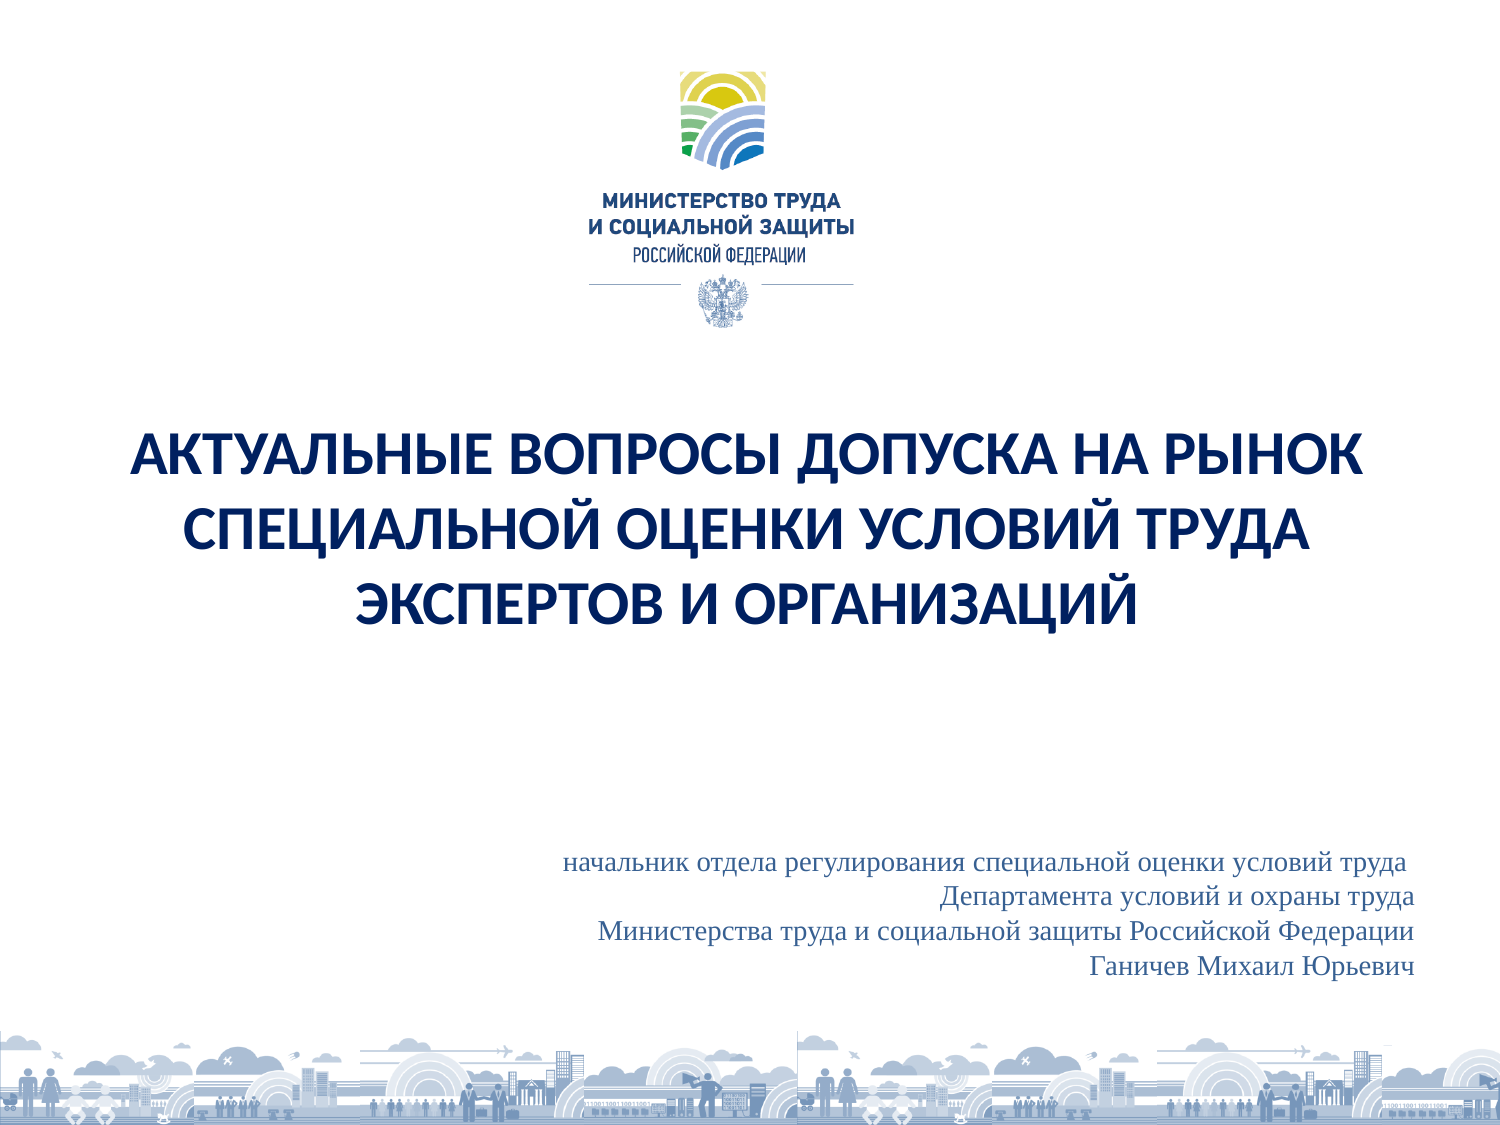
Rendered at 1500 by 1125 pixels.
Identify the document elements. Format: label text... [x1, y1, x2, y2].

title начальник отдела регулирования специальной оценки условий труда Департамента условий и охраны труда Министерства труда и социальной защиты Российской Федерации Ганичев Михаил Юрьевич [88, 834, 1431, 989]
picture [572, 54, 869, 351]
picture [0, 1031, 1500, 1125]
title АКТУАЛЬНЫЕ ВОПРОСЫ ДОПУСКА НА РЫНОК СПЕЦИАЛЬНОЙ ОЦЕНКИ УСЛОВИЙ ТРУДА ЭКСПЕРТОВ И ОРГАНИЗАЦИЙ [76, 349, 1419, 775]
